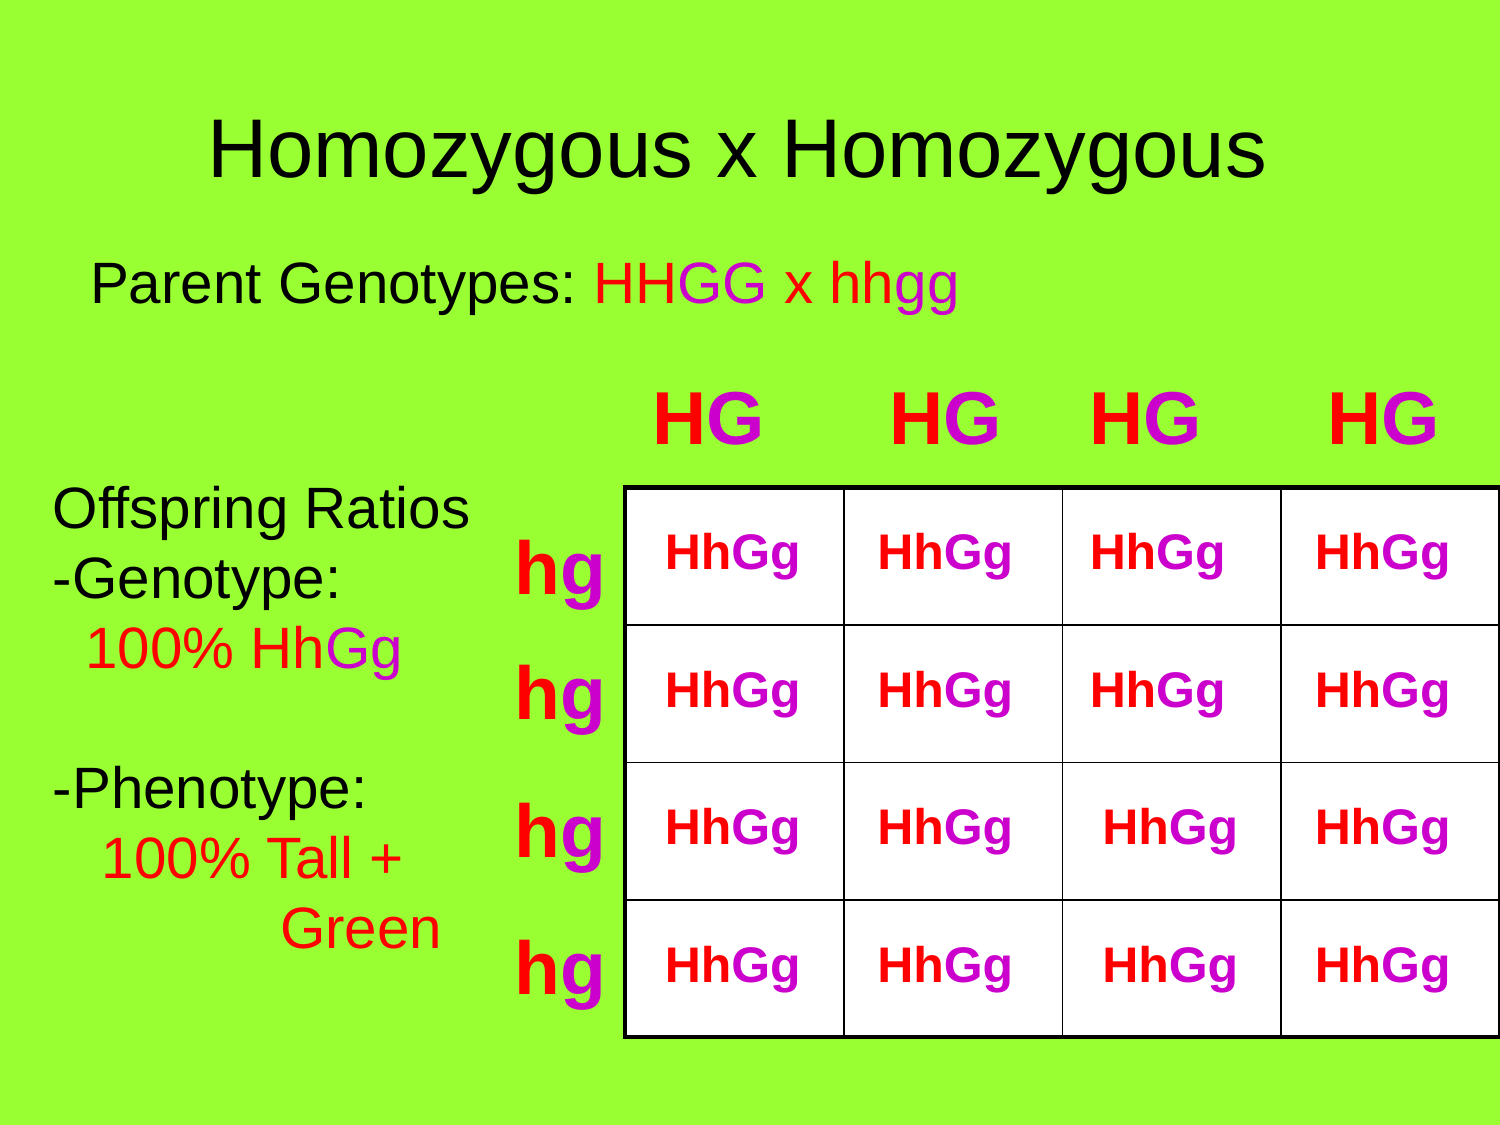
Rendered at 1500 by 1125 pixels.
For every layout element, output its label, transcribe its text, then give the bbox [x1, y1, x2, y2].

table_cell [1063, 901, 1280, 1035]
table_cell [1282, 901, 1498, 1035]
text_box HhGg [1074, 512, 1250, 588]
text_box HhGg [1299, 787, 1475, 863]
text_box Parent Genotypes: HHGG x hhgg [75, 238, 975, 323]
table_cell [1282, 626, 1498, 762]
text_box HG [637, 362, 788, 468]
text_box hg [499, 637, 638, 743]
text_box HhGg [862, 787, 1038, 863]
text_box HhGg [862, 924, 1038, 1000]
table_cell [845, 901, 1062, 1035]
text_box hg [499, 512, 638, 618]
table_header [627, 490, 843, 624]
text_box HhGg [650, 512, 825, 588]
table_cell [627, 901, 843, 1035]
text_box HhGg [1074, 649, 1250, 725]
text_box hg [499, 774, 638, 880]
text_box HhGg [650, 649, 825, 725]
table_cell [627, 626, 843, 762]
table_header [845, 490, 1062, 624]
text_box HhGg [862, 649, 1038, 725]
table_cell [845, 626, 1062, 762]
text_box HG [1312, 362, 1463, 468]
table_cell [845, 763, 1062, 899]
text_box HhGg [1299, 649, 1475, 725]
table_cell [1282, 763, 1498, 899]
table_cell [1063, 626, 1280, 762]
text_box Offspring Ratios -Genotype: 100% HhGg -Phenotype: 100% Tall + Green [38, 462, 486, 968]
text_box HG [874, 362, 1025, 468]
text_box HhGg [1299, 924, 1475, 1000]
text_box HG [1074, 362, 1225, 468]
table_cell [627, 763, 843, 899]
text_box HhGg [650, 787, 825, 863]
table_header [1282, 490, 1498, 624]
text_box HhGg [650, 924, 825, 1000]
title Homozygous x Homozygous [62, 50, 1413, 238]
text_box HhGg [1299, 512, 1475, 588]
text_box HhGg [862, 512, 1038, 588]
table_header [1063, 490, 1280, 624]
text_box HhGg [1087, 924, 1263, 1000]
text_box hg [499, 912, 638, 1018]
table_cell [1063, 763, 1280, 899]
text_box HhGg [1087, 787, 1263, 863]
